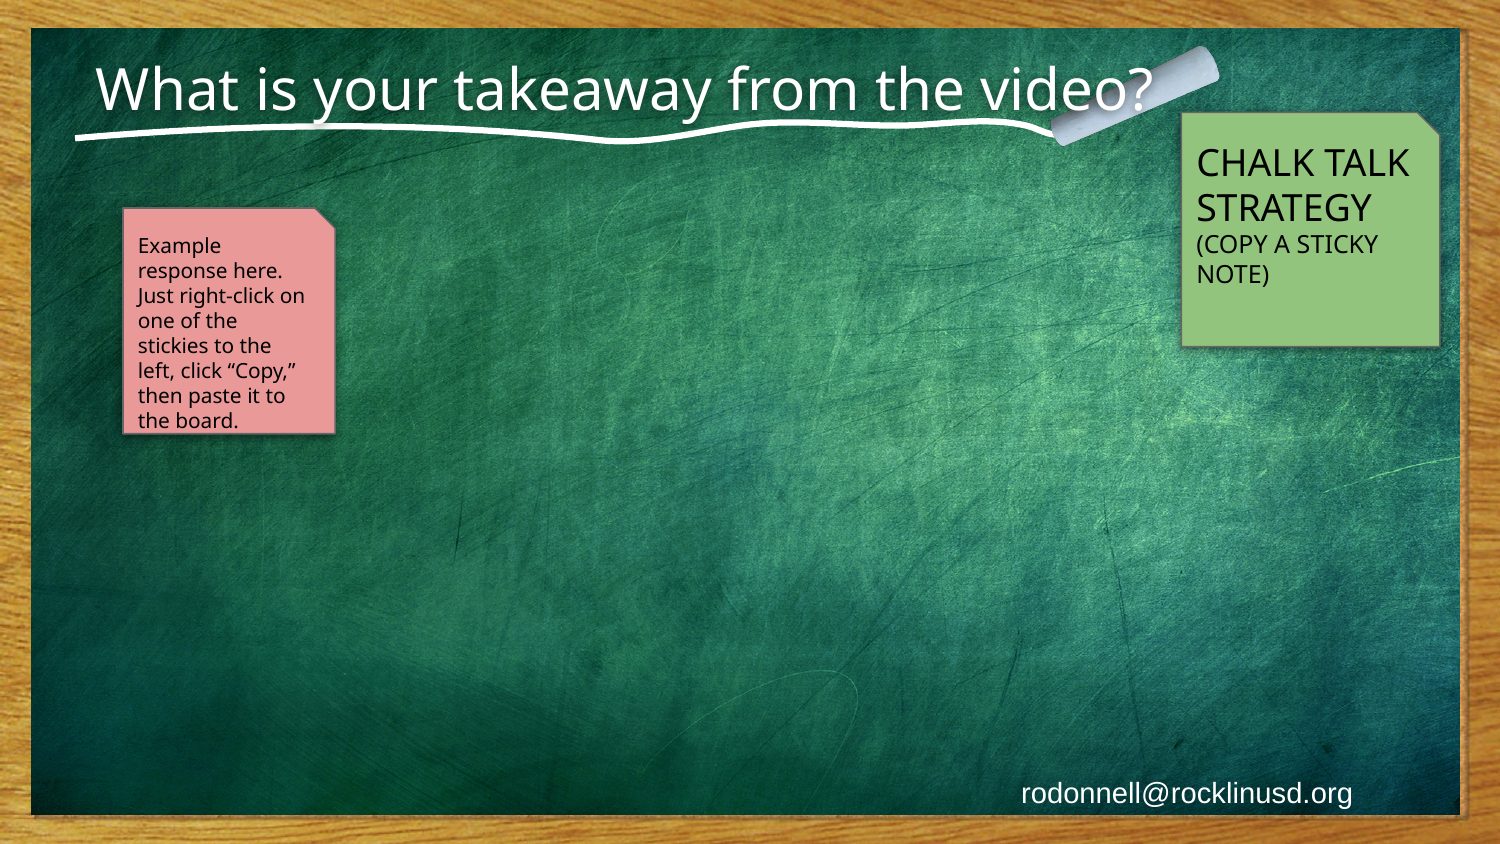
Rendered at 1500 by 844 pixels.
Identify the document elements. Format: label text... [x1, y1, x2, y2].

picture [0, 0, 1500, 844]
title What is your takeaway from the video? [0, 0, 1298, 98]
text_box CHALK TALK STRATEGY (COPY A STICKY NOTE) [1181, 112, 1440, 347]
text_box Example response here. Just right-click on one of the stickies to the left, click “Copy,” then paste it to the board. [123, 207, 336, 434]
